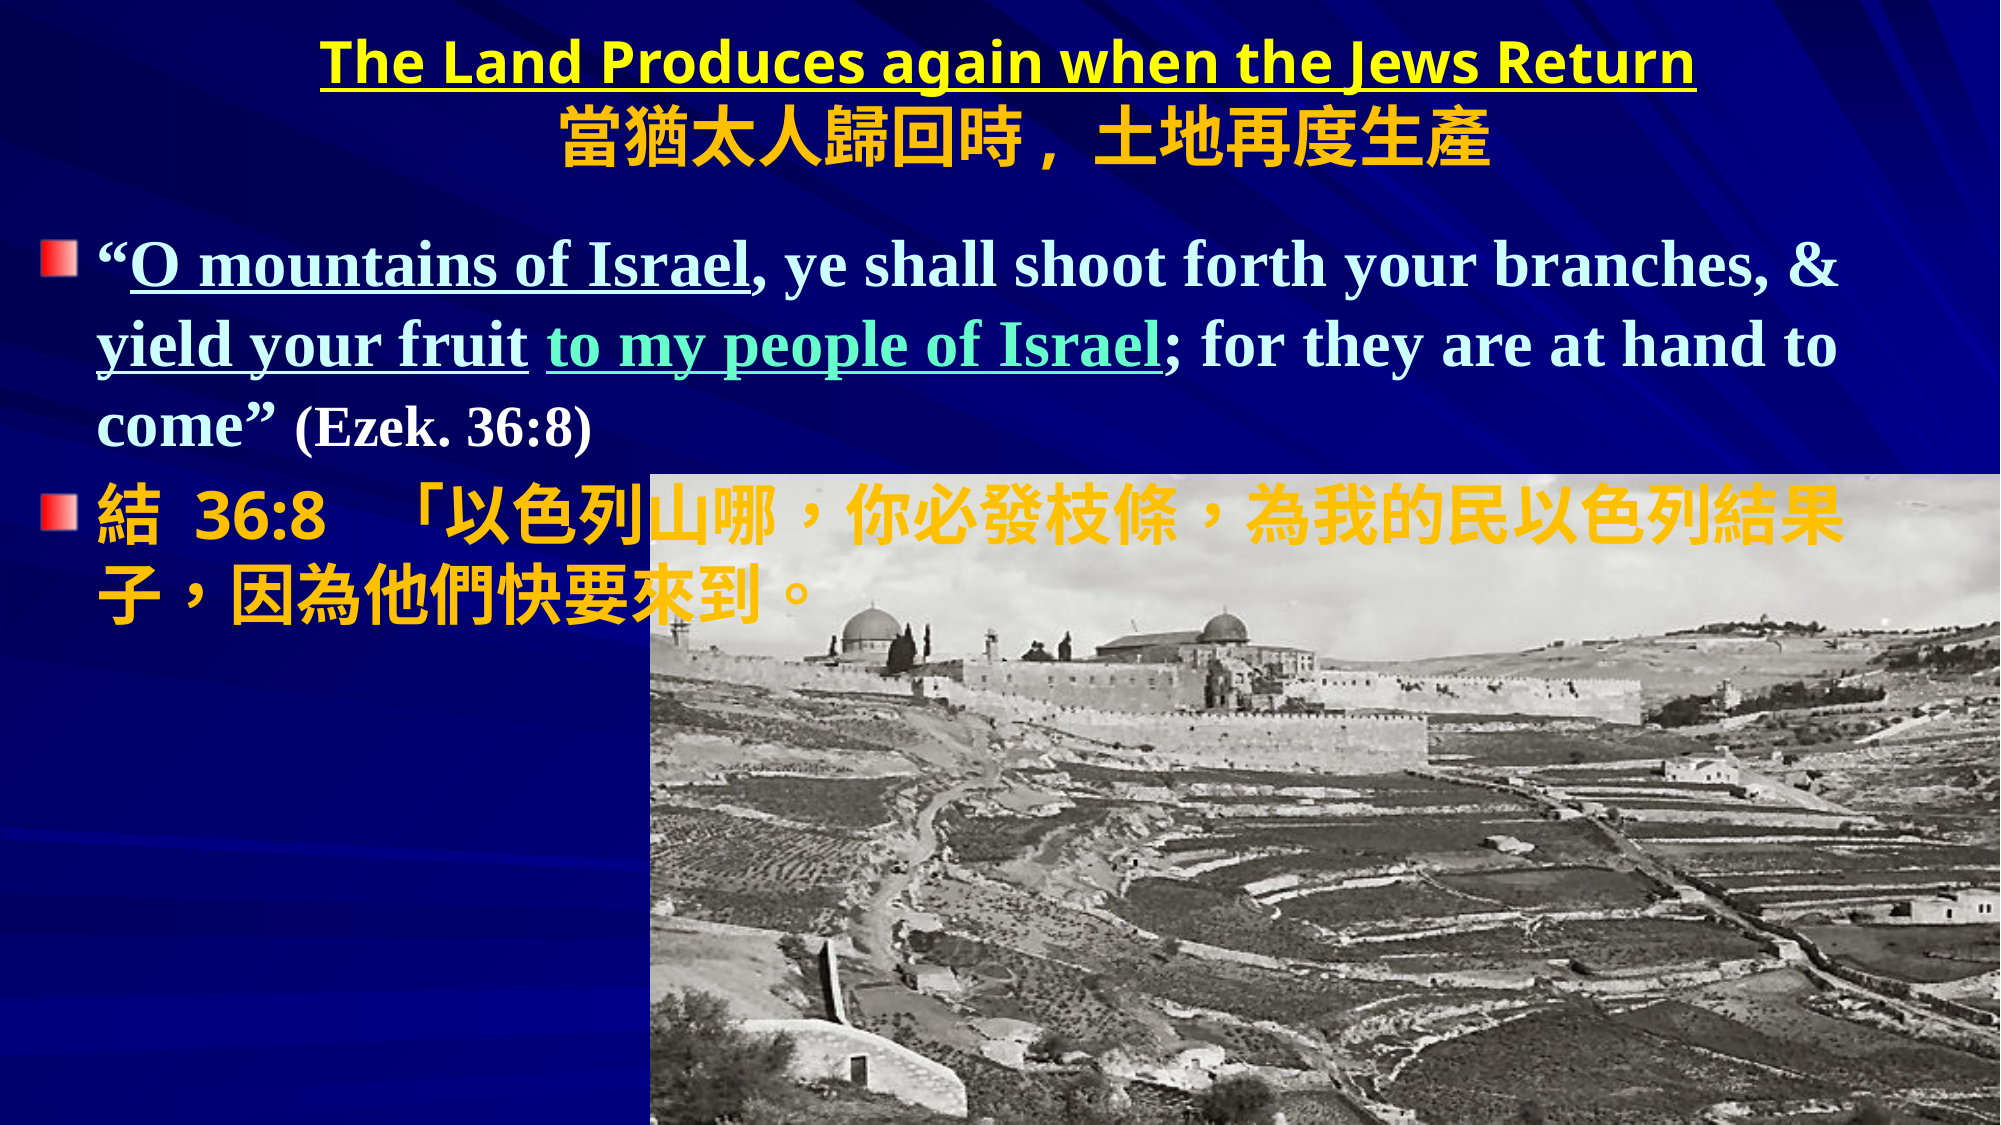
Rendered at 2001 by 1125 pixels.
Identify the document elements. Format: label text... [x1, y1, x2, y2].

picture [39, 492, 82, 535]
picture [39, 238, 82, 281]
picture [649, 474, 2000, 1125]
title The Land Produces again when the Jews Return 當猶太人歸回時, 土地再度生產 [16, 0, 2000, 201]
list “O mountains of Israel, ye shall shoot forth your branches, & yield your fruit to my people of Israel; for they are at hand to come” (Ezek. 36:8) 結 36:8 「以色列山哪，你必發枝條，為我的民以色列結果子，因為他們快要來到。 [24, 212, 1988, 776]
